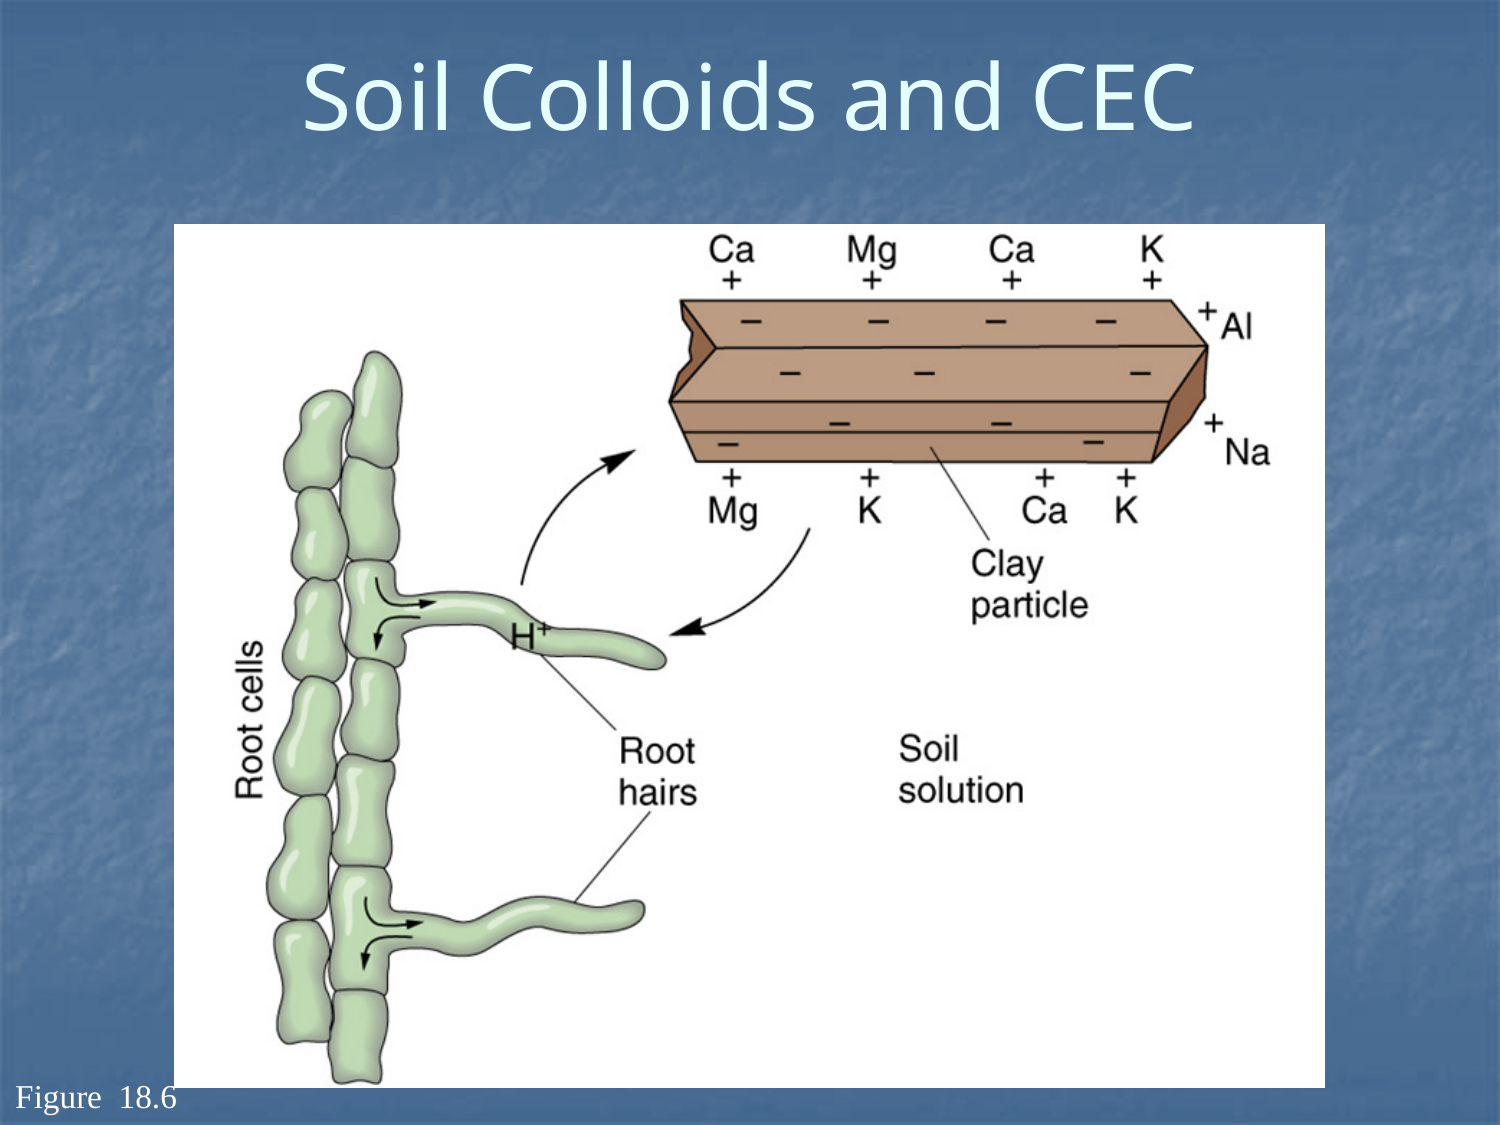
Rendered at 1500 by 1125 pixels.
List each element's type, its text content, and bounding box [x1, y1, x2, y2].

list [174, 224, 1326, 1088]
title Soil Colloids and CEC [74, 0, 1426, 188]
text_box Figure 18.6 [0, 1067, 193, 1123]
